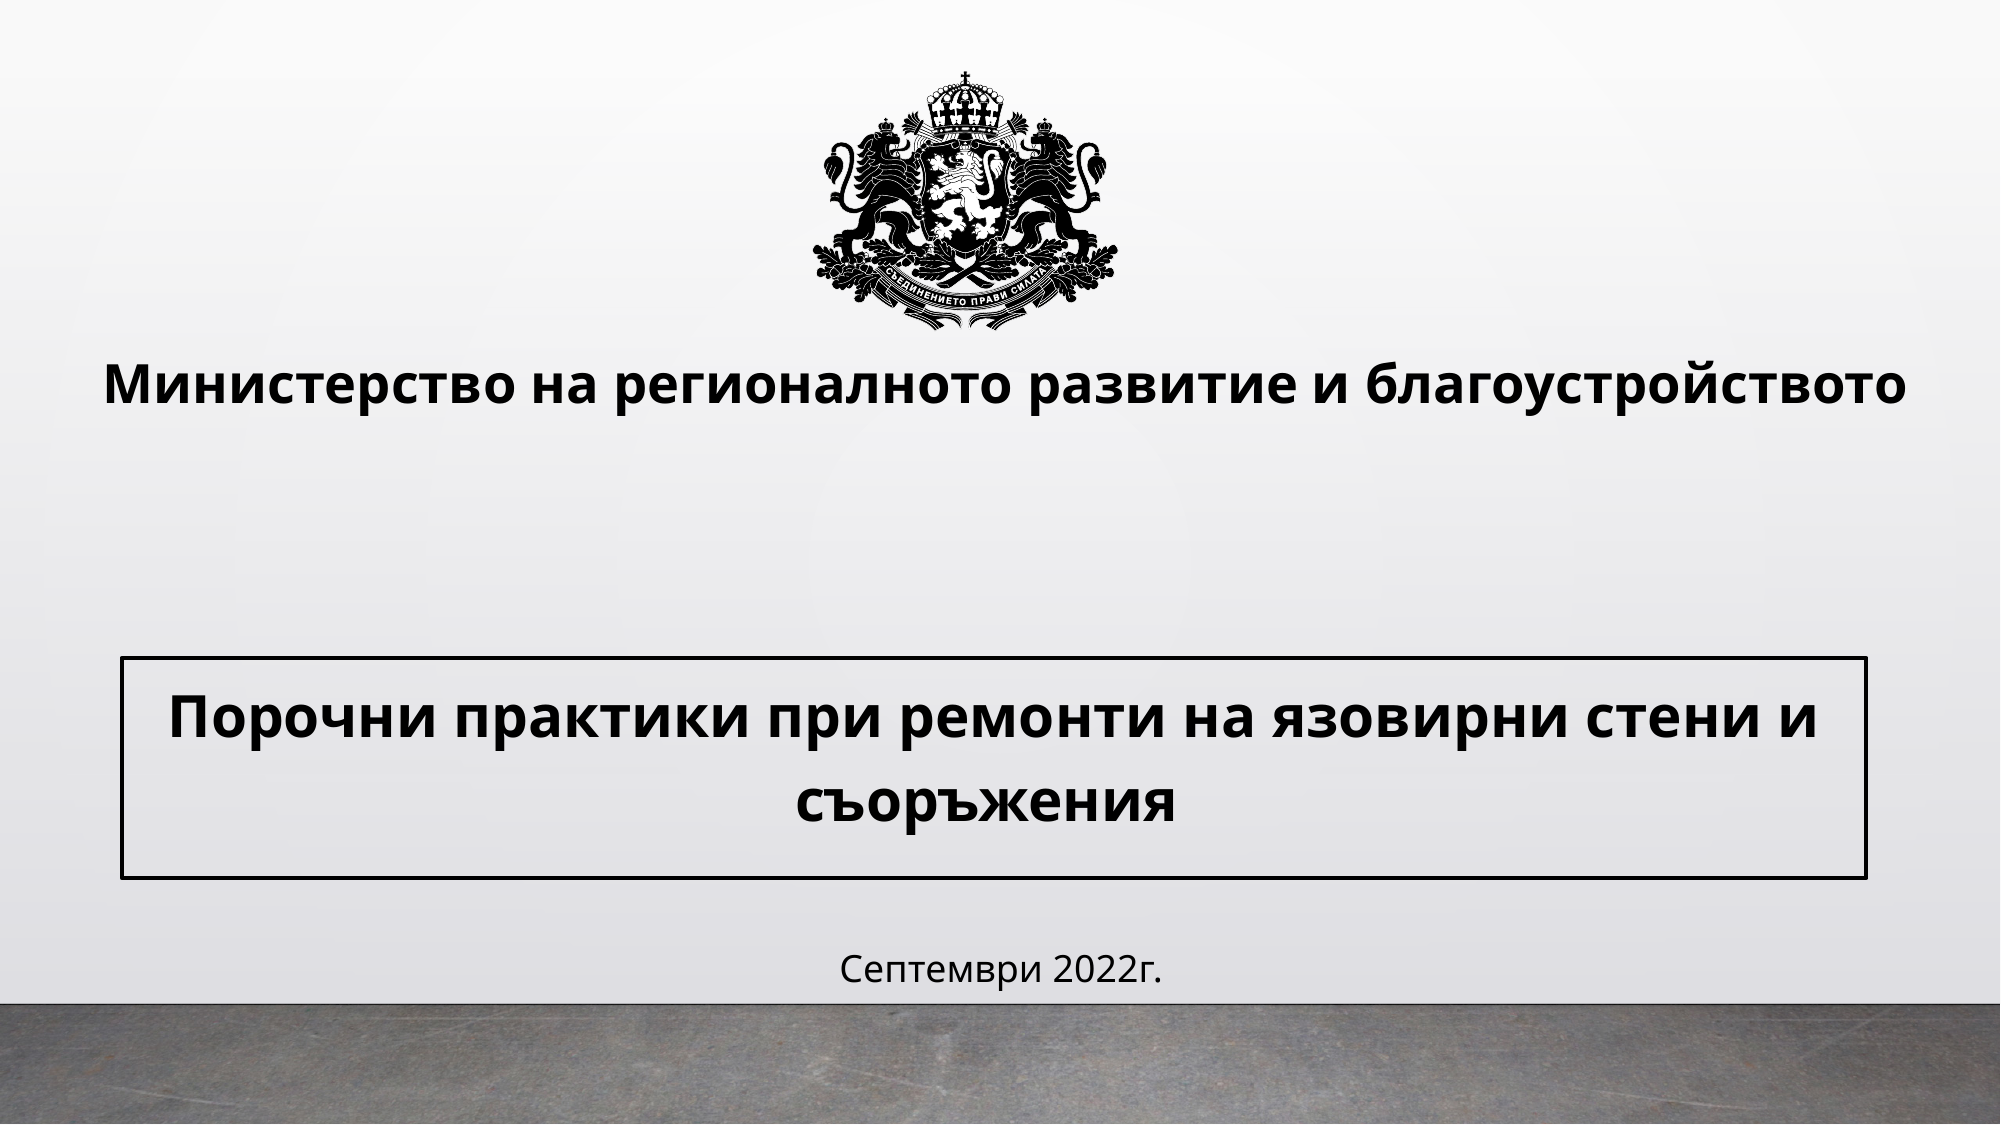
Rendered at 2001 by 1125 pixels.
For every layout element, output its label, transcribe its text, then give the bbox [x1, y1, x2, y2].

picture [0, 1004, 2000, 1124]
text_box Порочни практики при ремонти на язовирни стени и съоръжения [121, 657, 1867, 878]
text_box Министерство на регионалното развитие и благоустройството [84, 342, 1929, 422]
picture [812, 70, 1119, 332]
text_box Септември 2022г. [824, 937, 1188, 998]
